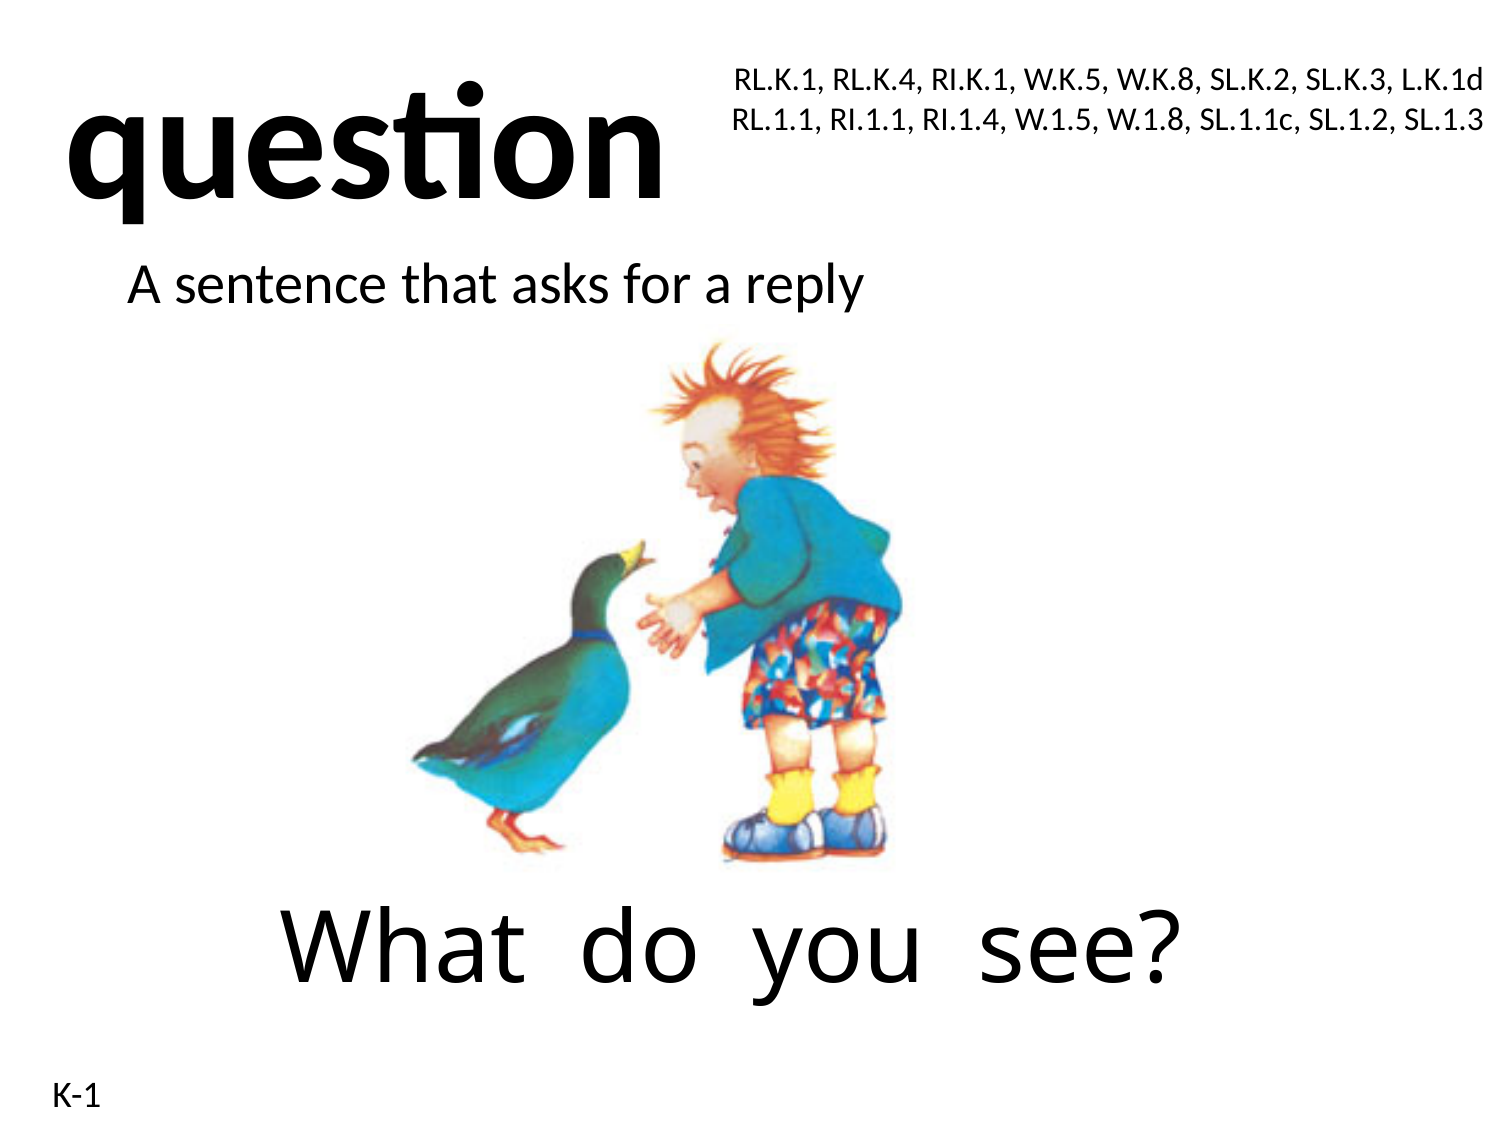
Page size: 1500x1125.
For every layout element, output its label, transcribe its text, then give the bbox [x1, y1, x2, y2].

text_box What do you see? [124, 875, 1338, 1010]
text_box K-1 [37, 1062, 238, 1123]
text_box A sentence that asks for a reply [112, 237, 900, 323]
text_box RL.K.1, RL.K.4, RI.K.1, W.K.5, W.K.8, SL.K.2, SL.K.3, L.K.1d RL.1.1, RI.1.1, RI.1.4, W.1.5, W.1.8, SL.1.1c, SL.1.2, SL.1.3 [612, 49, 1500, 145]
picture [387, 324, 926, 924]
text_box question [50, 24, 825, 240]
